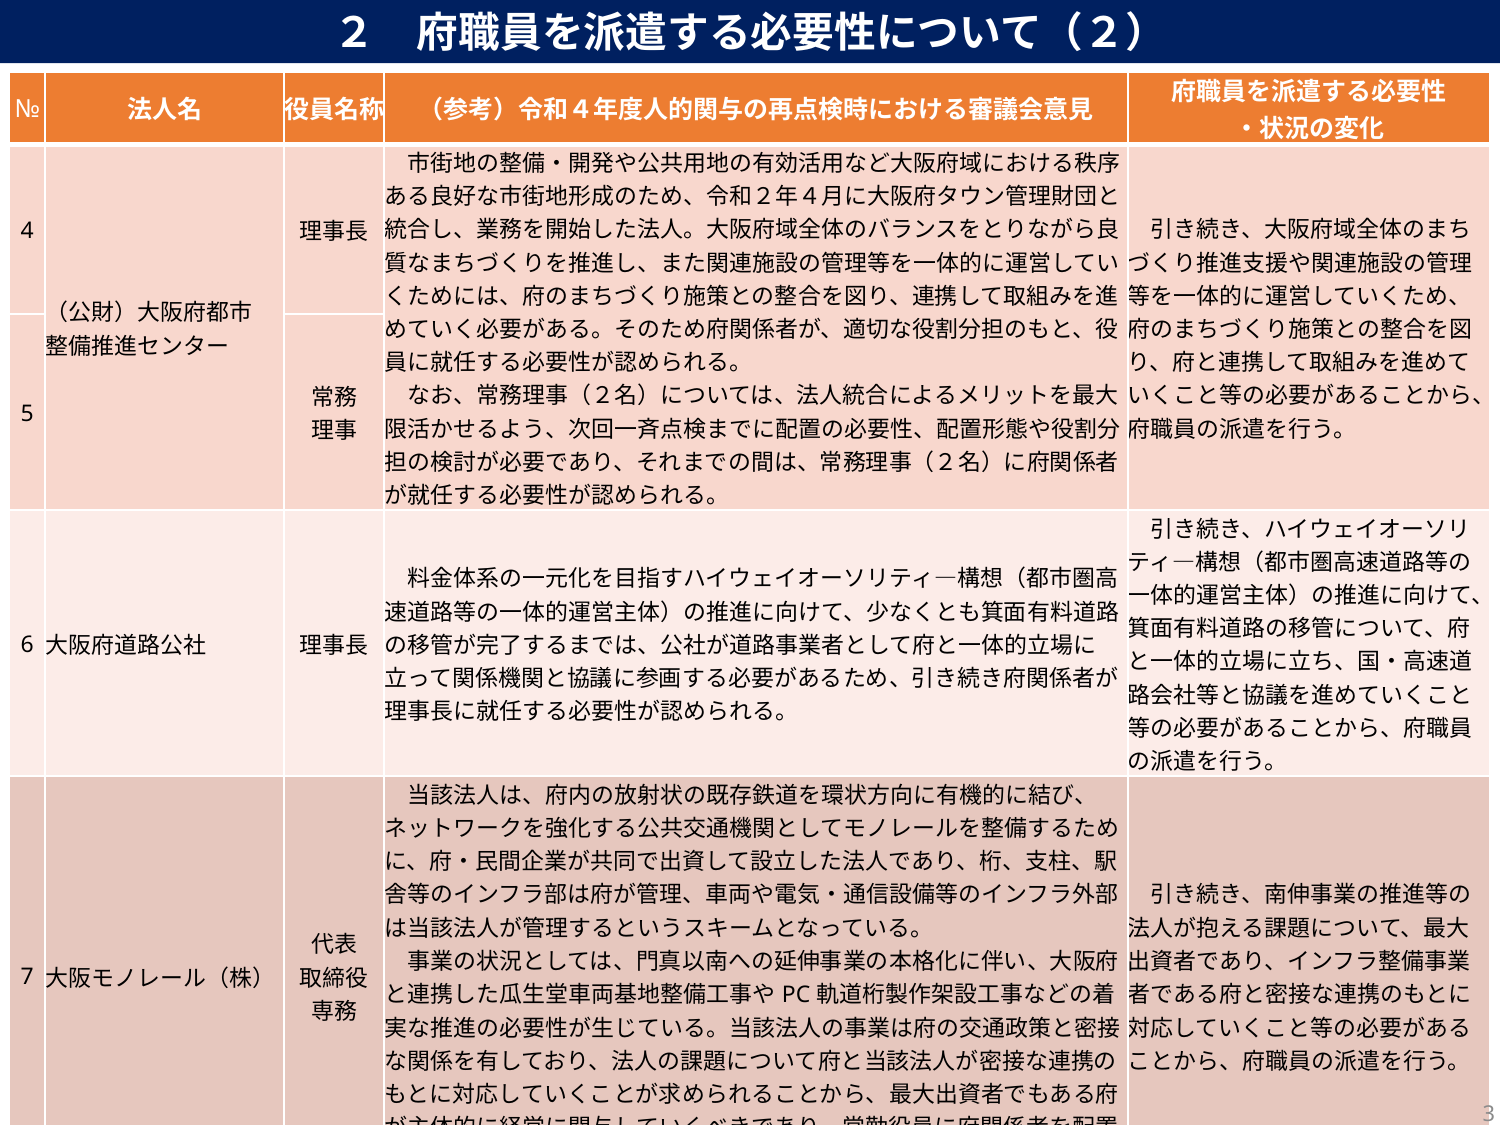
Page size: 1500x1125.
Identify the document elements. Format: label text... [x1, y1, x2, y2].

table_cell 引き続き、ハイウェイオーソリティ―構想（都市圏高速道路等の一体的運営主体）の推進に向けて、箕面有料道路の移管について、府と一体的立場に立ち、国・高速道路会社等と協議を進めていくこと等の必要があることから、府職員の派遣を行う。 [1129, 511, 1489, 775]
table_header （参考）令和４年度人的関与の再点検時における審議会意見 [385, 73, 1127, 142]
table_header 府職員を派遣する必要性 ・状況の変化 [1129, 73, 1489, 142]
table_cell 大阪府道路公社 [46, 511, 283, 775]
slide_number 3 [1172, 1082, 1500, 1125]
table_cell 引き続き、大阪府域全体のまちづくり推進支援や関連施設の管理等を一体的に運営していくため、府のまちづくり施策との整合を図り、府と連携して取組みを進めていくこと等の必要があることから、府職員の派遣を行う。 [1129, 147, 1489, 509]
table_cell 理事長 [285, 147, 383, 313]
table_cell 常務 理事 [285, 315, 383, 509]
table_header № [10, 73, 44, 142]
table_cell （公財）大阪府都市 整備推進センター [46, 147, 283, 509]
table_cell 6 [10, 511, 44, 775]
table_cell 大阪モノレール（株） [46, 777, 283, 1125]
table_header 役員名称 [285, 73, 383, 142]
table_header 法人名 [46, 73, 283, 142]
table_cell 7 [10, 777, 44, 1125]
table_cell 5 [10, 315, 44, 509]
table_cell 料金体系の一元化を目指すハイウェイオーソリティ―構想（都市圏高速道路等の一体的運営主体）の推進に向けて、少なくとも箕面有料道路の移管が完了するまでは、公社が道路事業者として府と一体的立場に立って関係機関と協議に参画する必要があるため、引き続き府関係者が理事長に就任する必要性が認められる。 [385, 511, 1127, 775]
text_box ２ 府職員を派遣する必要性について（２） [0, 0, 1500, 64]
table_cell 4 [10, 147, 44, 313]
table_cell 代表 取締役 専務 [285, 777, 383, 1125]
table_cell 市街地の整備・開発や公共用地の有効活用など大阪府域における秩序ある良好な市街地形成のため、令和２年４月に大阪府タウン管理財団と統合し、業務を開始した法人。大阪府域全体のバランスをとりながら良質なまちづくりを推進し、また関連施設の管理等を一体的に運営していくためには、府のまちづくり施策との整合を図り、連携して取組みを進めていく必要がある。そのため府関係者が、適切な役割分担のもと、役員に就任する必要性が認められる。 なお、常務理事（２名）については、法人統合によるメリットを最大限活かせるよう、次回一斉点検までに配置の必要性、配置形態や役割分担の検討が必要であり、それまでの間は、常務理事（２名）に府関係者が就任する必要性が認められる。 [385, 147, 1127, 509]
table_cell 当該法人は、府内の放射状の既存鉄道を環状方向に有機的に結び、ネットワークを強化する公共交通機関としてモノレールを整備するために、府・民間企業が共同で出資して設立した法人であり、桁、支柱、駅舎等のインフラ部は府が管理、車両や電気・通信設備等のインフラ外部は当該法人が管理するというスキームとなっている。 事業の状況としては、門真以南への延伸事業の本格化に伴い、大阪府と連携した瓜生堂車両基地整備工事やPC軌道桁製作架設工事などの着実な推進の必要性が生じている。当該法人の事業は府の交通政策と密接な関係を有しており、法人の課題について府と当該法人が密接な連携のもとに対応していくことが求められることから、最大出資者でもある府が主体的に経営に関与していくべきであり、常勤役員に府関係者を配置する必要性は認められる。 [385, 777, 1127, 1125]
table_cell 理事長 [285, 511, 383, 775]
table_cell 引き続き、南伸事業の推進等の法人が抱える課題について、最大出資者であり、インフラ整備事業者である府と密接な連携のもとに対応していくこと等の必要があることから、府職員の派遣を行う。 [1129, 777, 1489, 1125]
